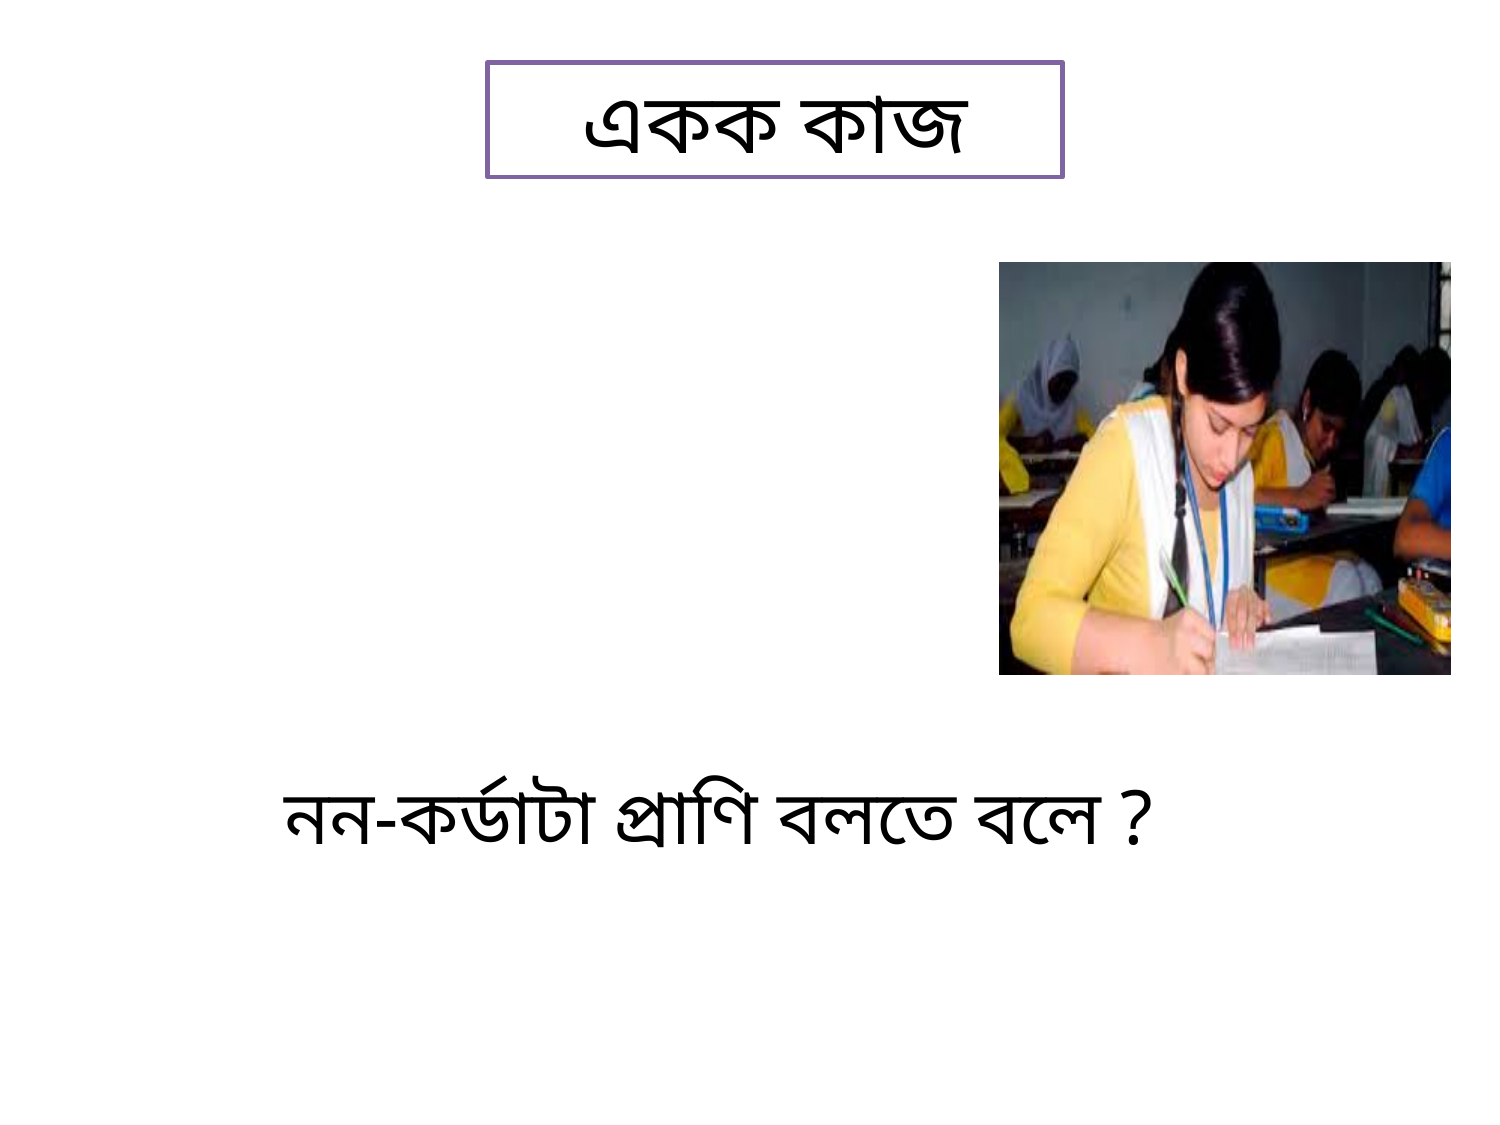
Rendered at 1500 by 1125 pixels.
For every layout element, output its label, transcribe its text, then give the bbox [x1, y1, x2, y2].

text_box একক কাজ [485, 60, 1065, 179]
picture [999, 262, 1451, 676]
text_box নন-কর্ডাটা প্রাণি বলতে বলে ? [174, 762, 1263, 868]
